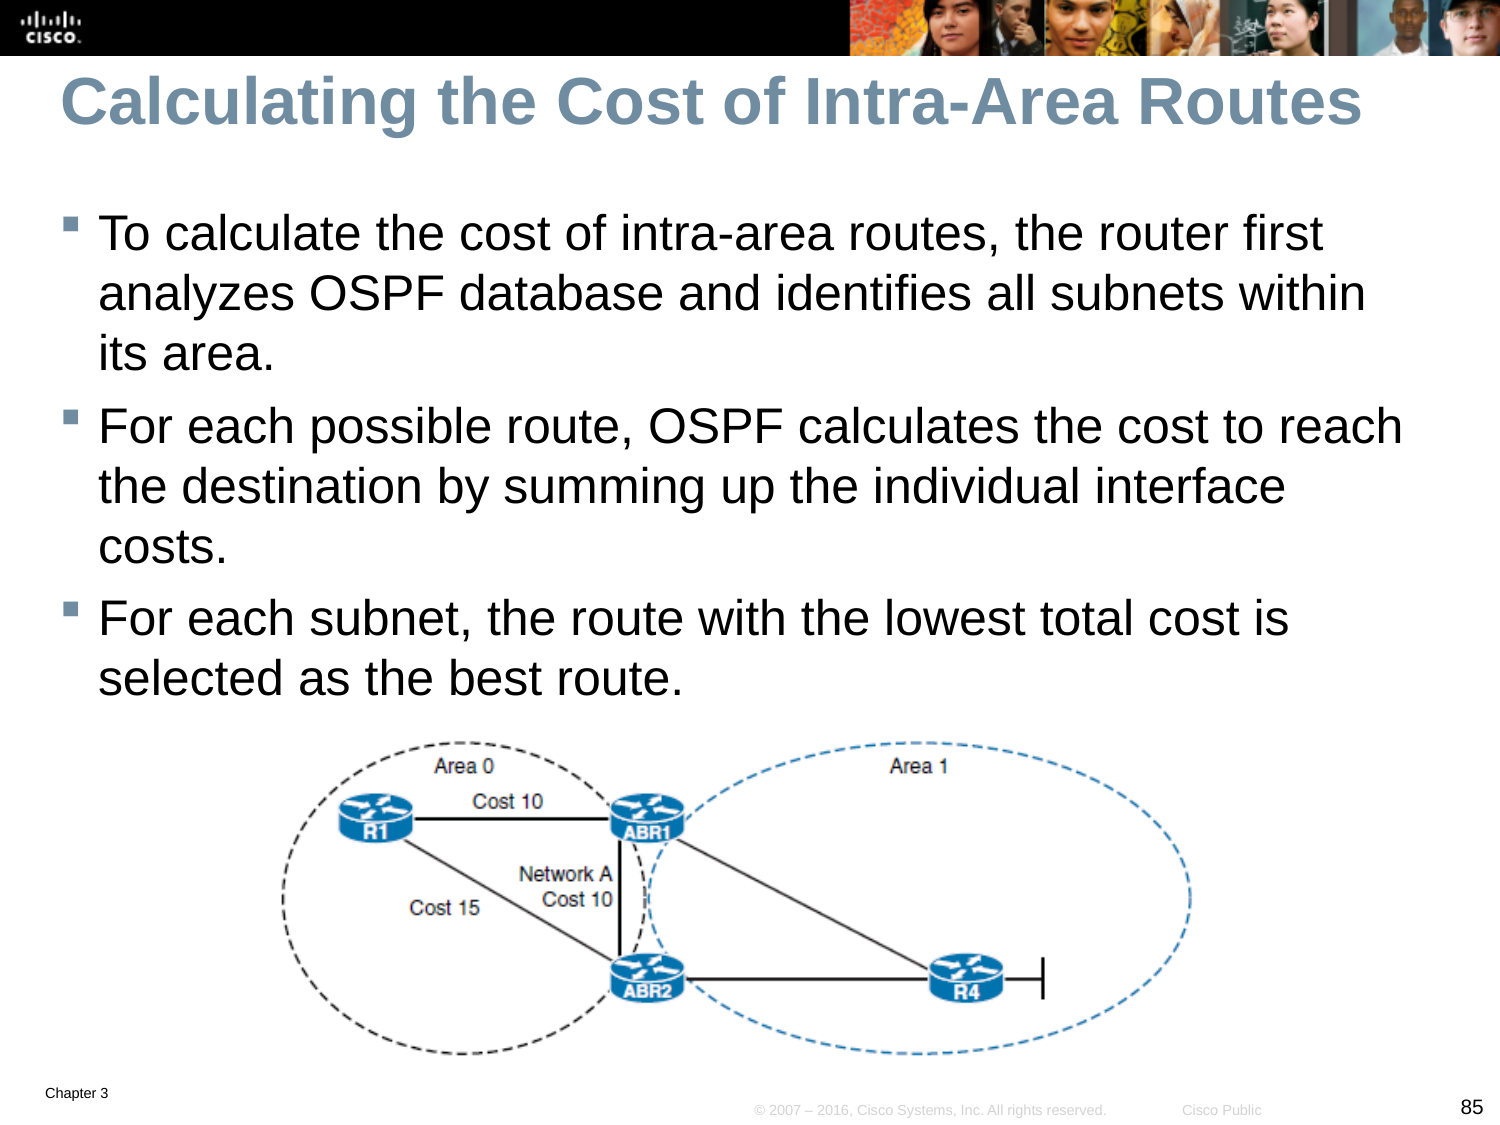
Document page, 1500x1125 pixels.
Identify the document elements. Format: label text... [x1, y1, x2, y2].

title Calculating the Cost of Intra-Area Routes [45, 59, 1444, 182]
picture [237, 718, 1252, 1072]
picture [0, 0, 1500, 56]
list To calculate the cost of intra-area routes, the router first analyzes OSPF database and identifies all subnets within its area. For each possible route, OSPF calculates the cost to reach the destination by summing up the individual interface costs. For each subnet, the route with the lowest total cost is selected as the best route. [45, 193, 1444, 1037]
